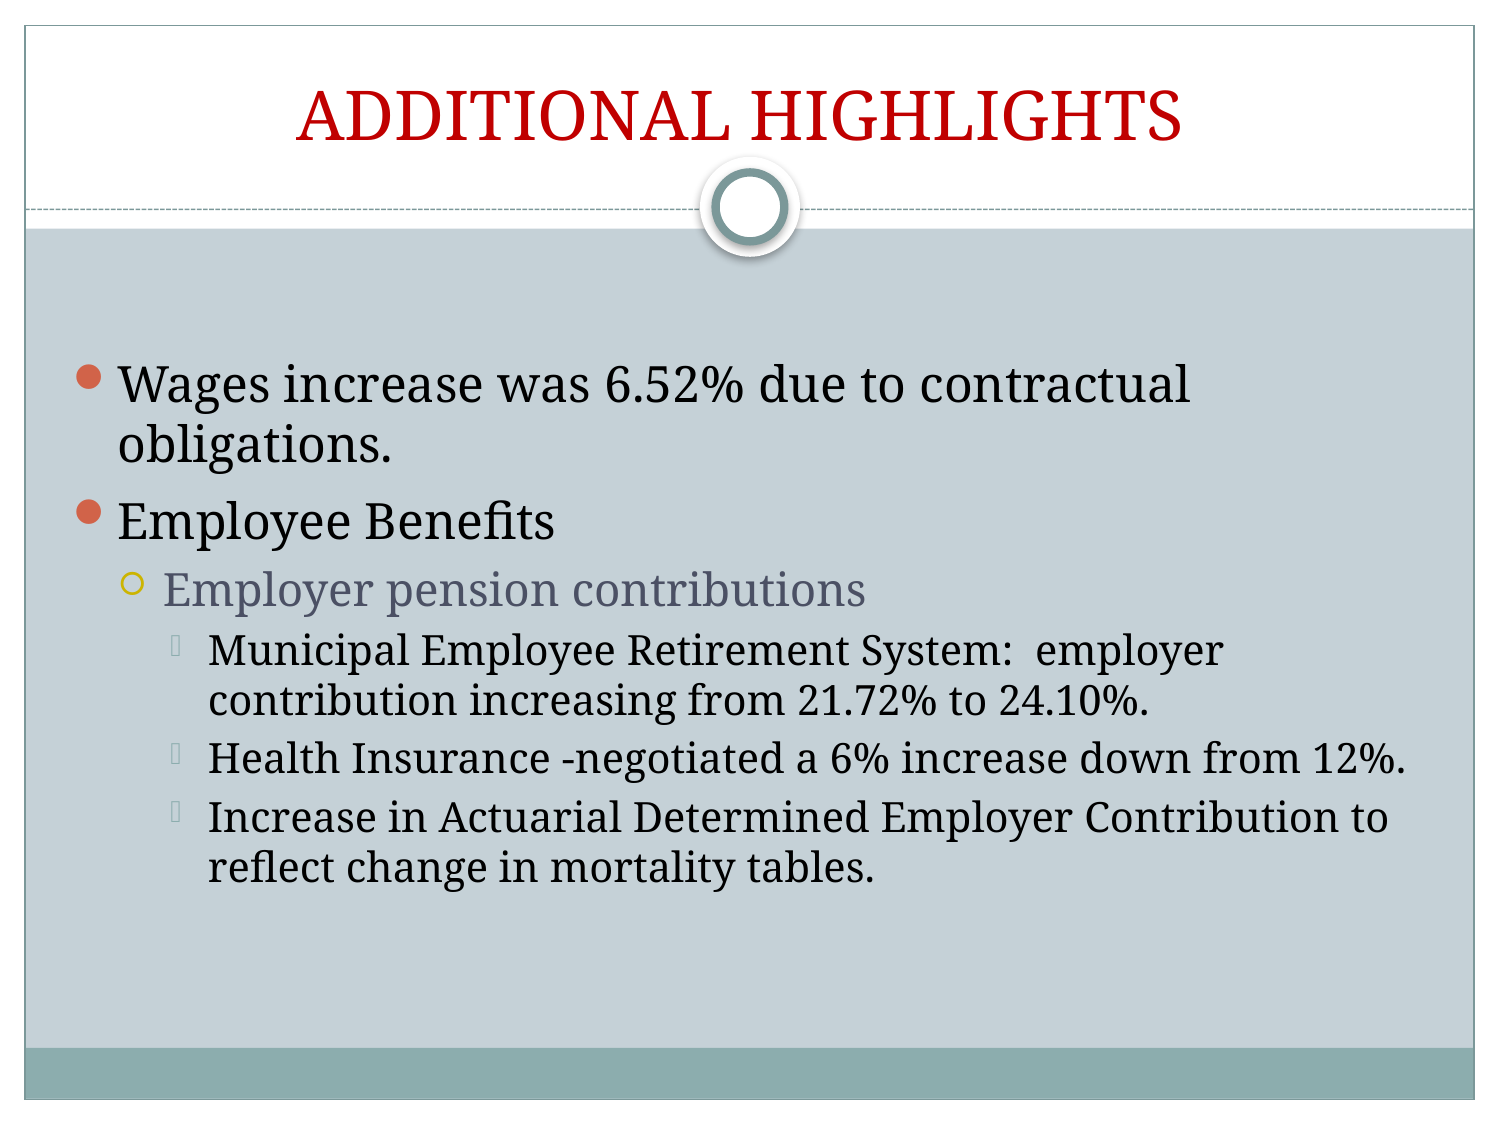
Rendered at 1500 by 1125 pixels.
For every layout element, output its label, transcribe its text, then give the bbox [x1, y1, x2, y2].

title ADDITIONAL HIGHLIGHTS [49, 37, 1450, 163]
list Wages increase was 6.52% due to contractual obligations. Employee Benefits Employer pension contributions Municipal Employee Retirement System: employer contribution increasing from 21.72% to 24.10%. Health Insurance -negotiated a 6% increase down from 12%. Increase in Actuarial Determined Employer Contribution to reflect change in mortality tables. [57, 274, 1442, 1113]
